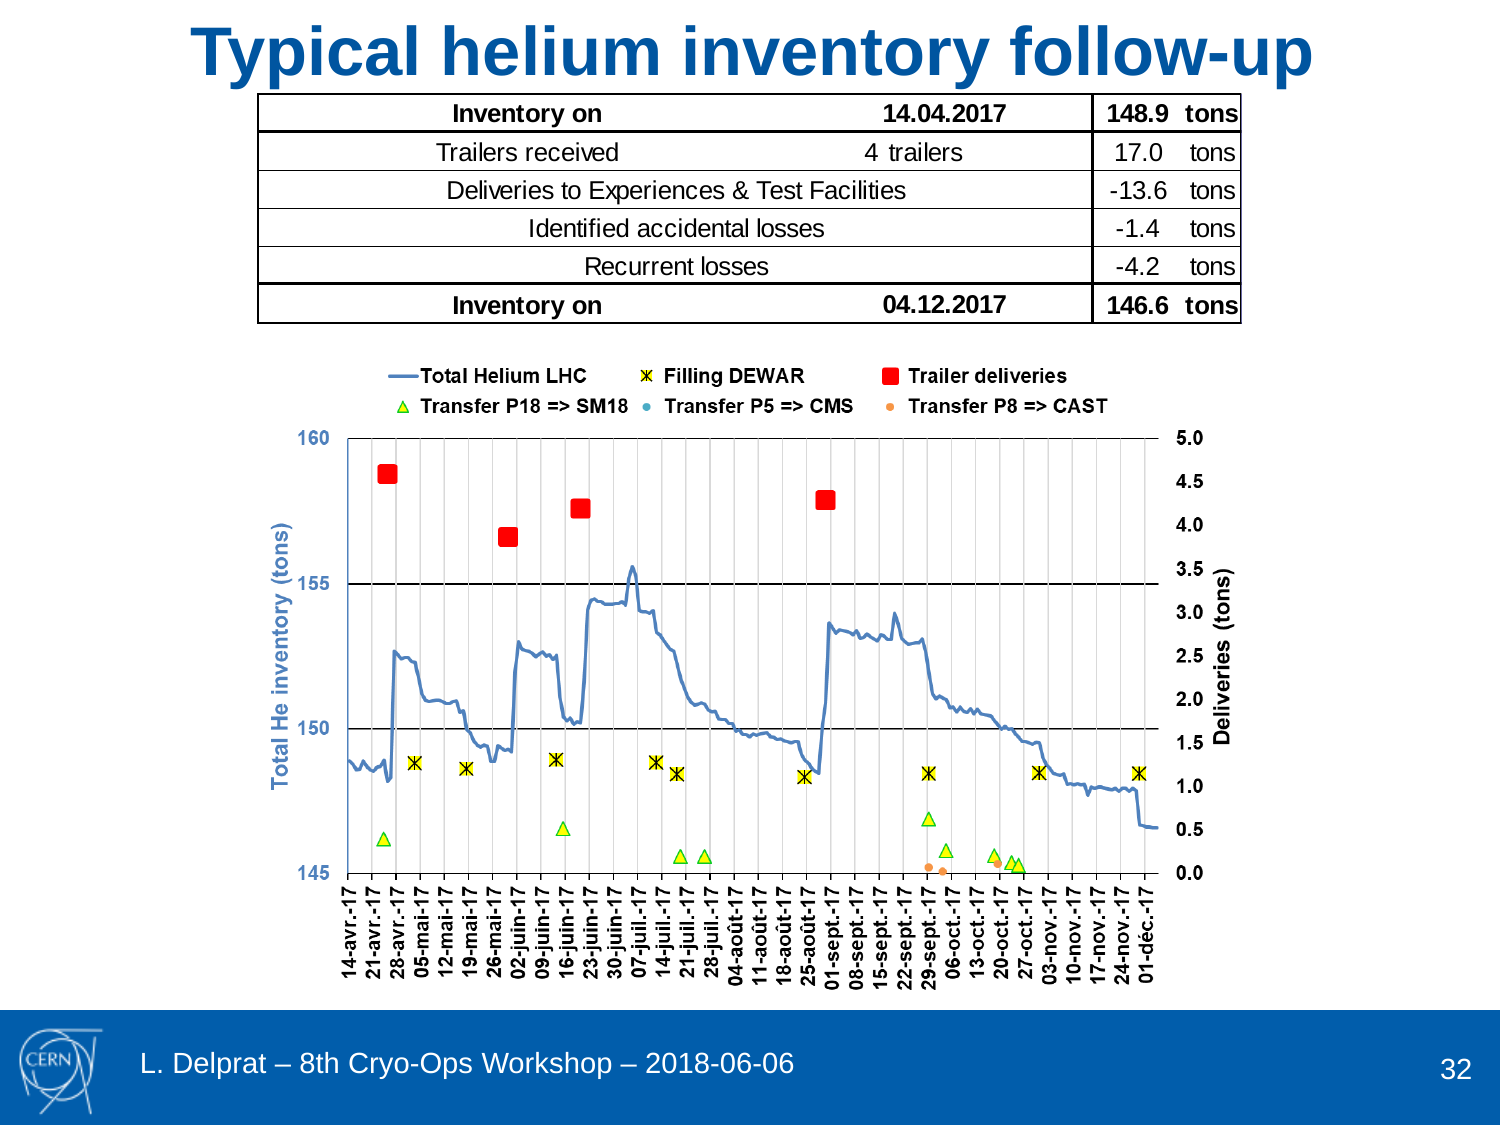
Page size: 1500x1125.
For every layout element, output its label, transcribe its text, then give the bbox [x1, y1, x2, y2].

slide_number 32 [1149, 1038, 1488, 1099]
picture [256, 93, 1244, 326]
picture [248, 352, 1252, 1001]
text_box Typical helium inventory follow-up [75, 6, 1431, 138]
